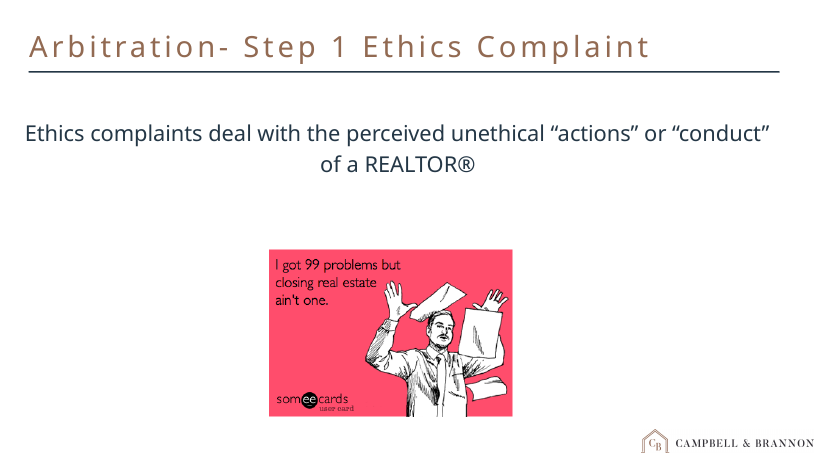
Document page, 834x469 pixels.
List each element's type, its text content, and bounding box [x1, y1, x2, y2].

text_box Ethics complaints deal with the perceived unethical “actions” or “conduct” of a REALTOR® [16, 115, 780, 177]
text_box Arbitration- Step 1 Ethics Complaint [29, 21, 780, 63]
picture [266, 246, 516, 421]
picture [641, 429, 815, 453]
